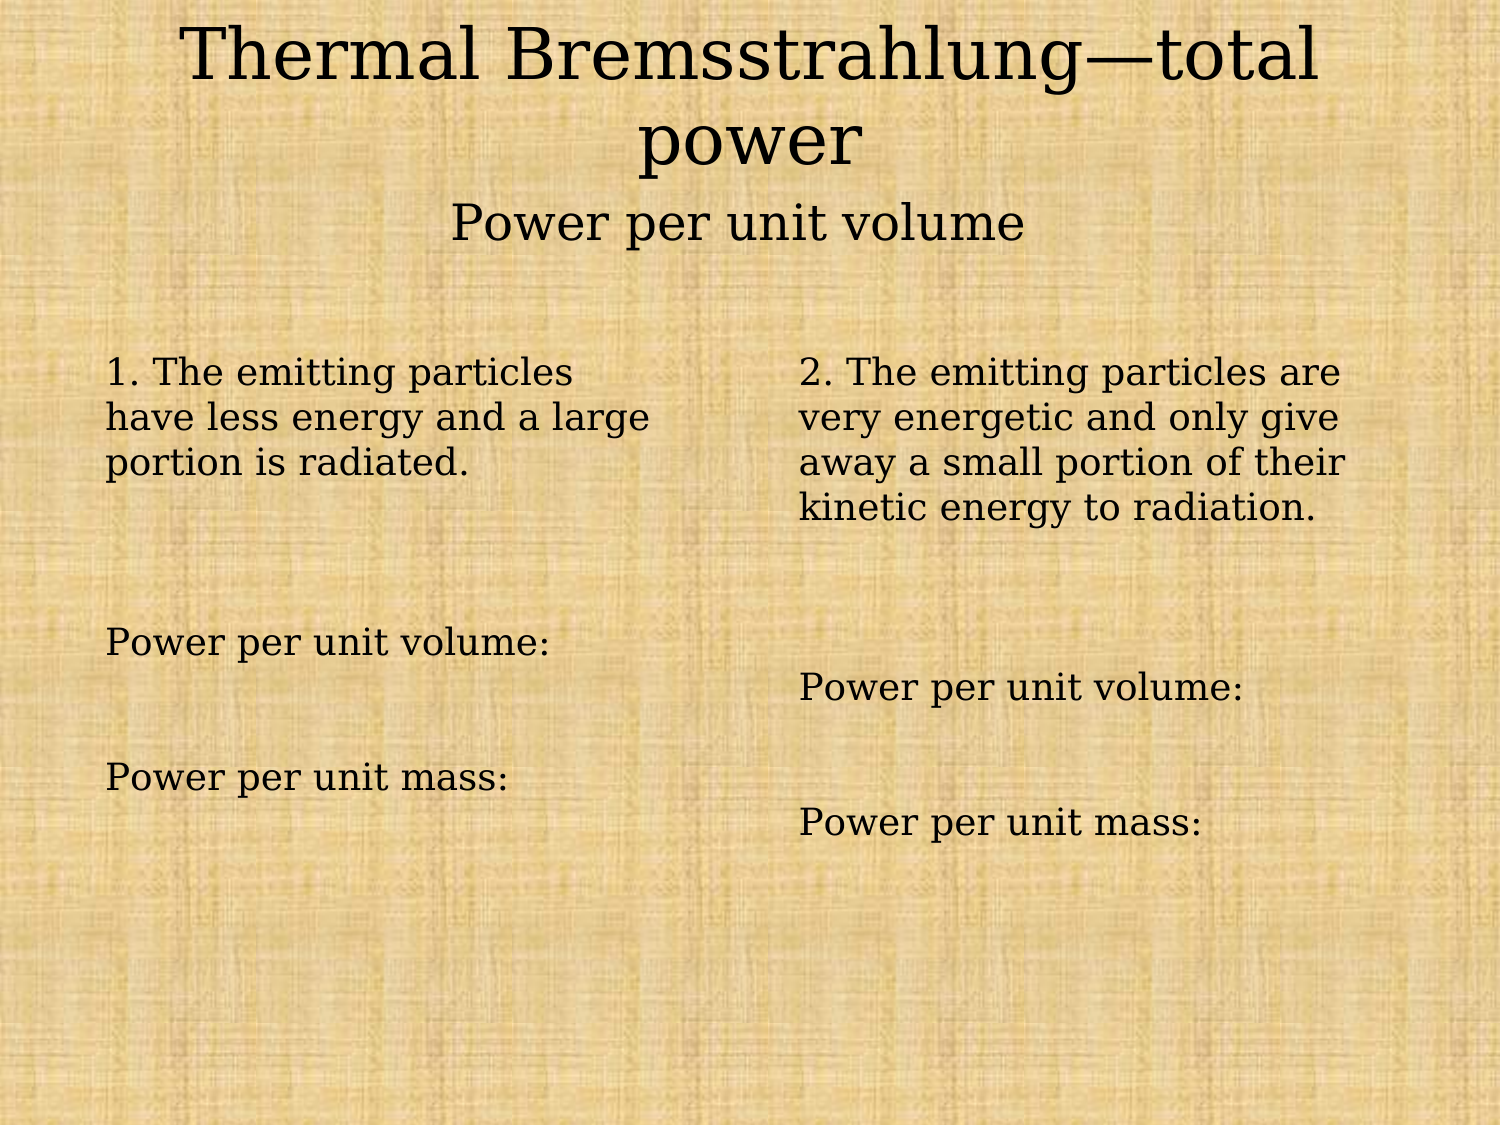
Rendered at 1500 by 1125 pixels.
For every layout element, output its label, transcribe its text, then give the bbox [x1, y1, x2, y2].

title Thermal Bremsstrahlung—total power [75, 0, 1425, 188]
picture [0, 0, 1500, 1125]
